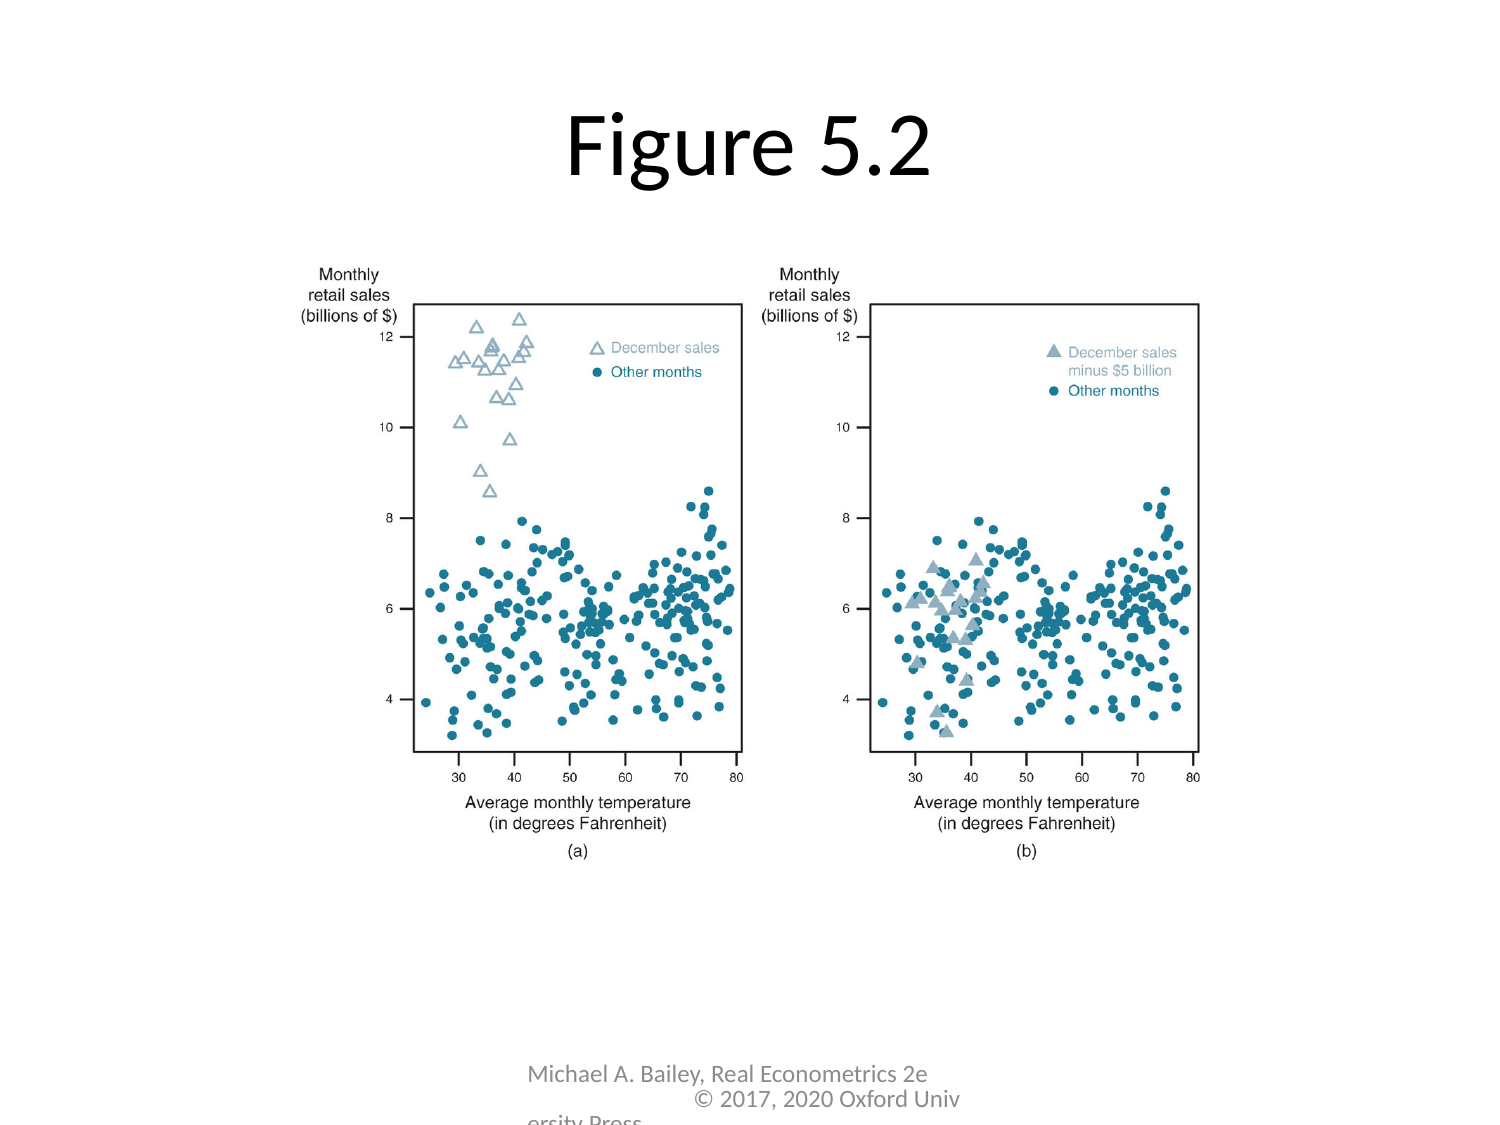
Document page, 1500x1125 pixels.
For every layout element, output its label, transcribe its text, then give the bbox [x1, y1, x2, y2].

footer Michael A. Bailey, Real Econometrics 2e © 2017, 2020 Oxford University Press [512, 1042, 988, 1103]
title Figure 5.2 [75, 45, 1425, 233]
picture [299, 265, 1201, 860]
